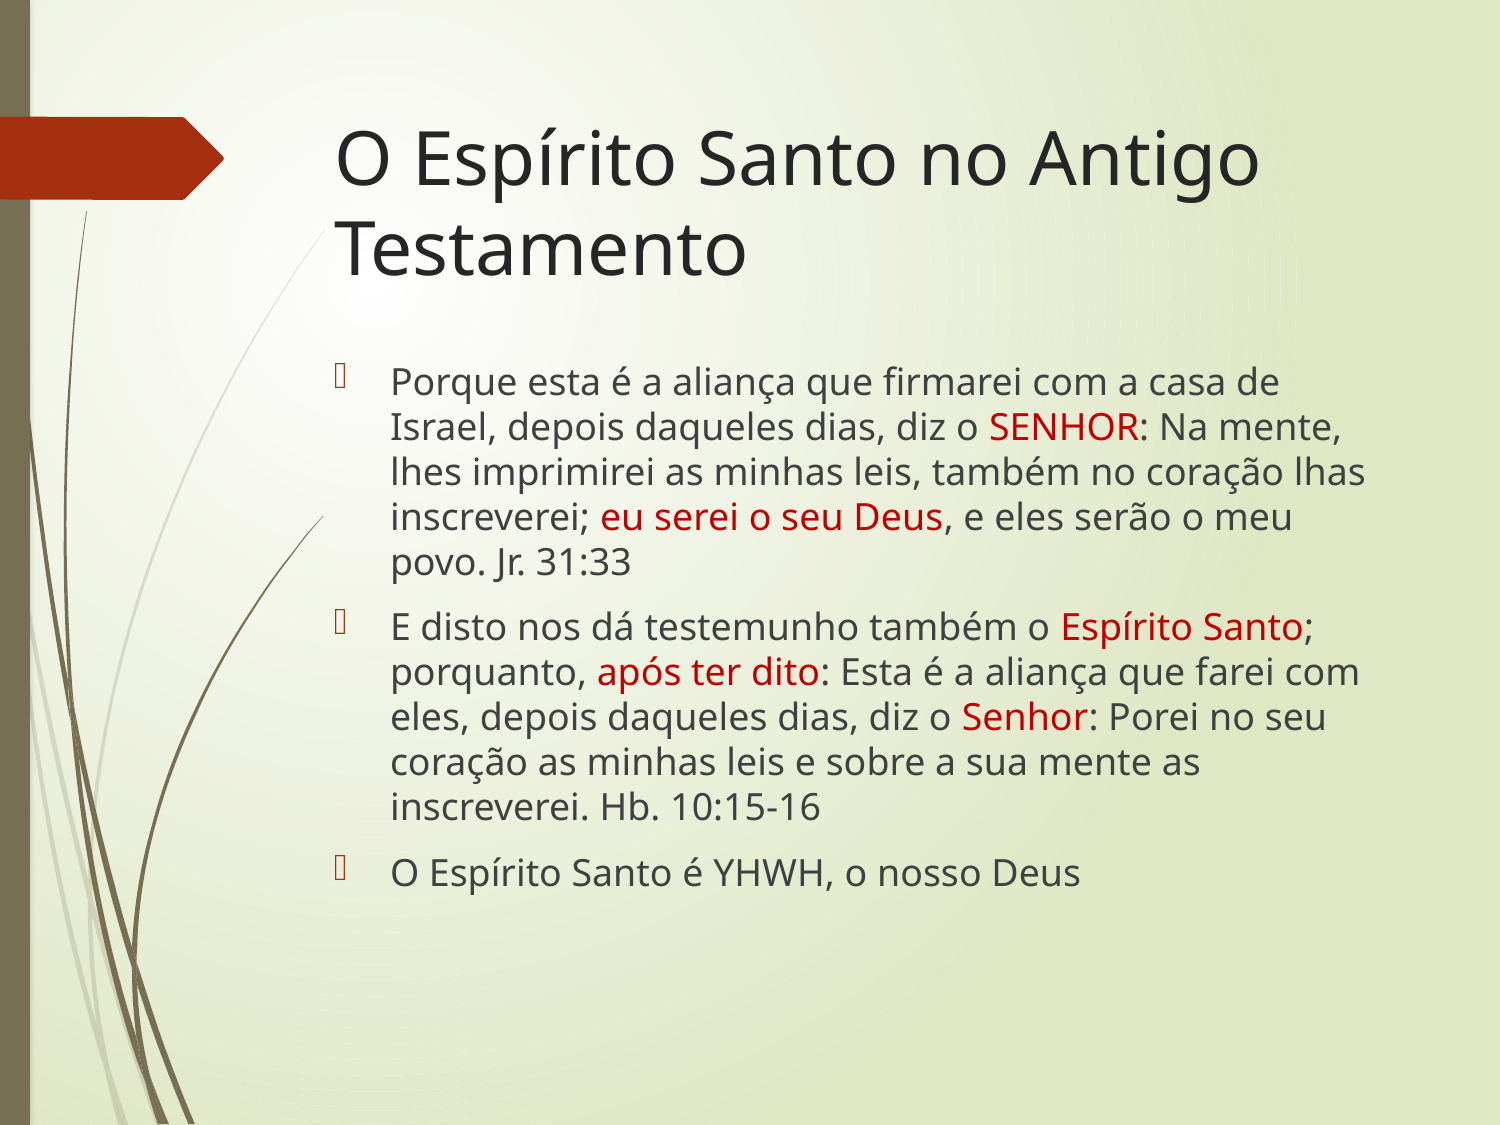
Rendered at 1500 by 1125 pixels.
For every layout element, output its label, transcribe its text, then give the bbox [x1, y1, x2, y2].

title O Espírito Santo no Antigo Testamento [319, 102, 1400, 313]
list Porque esta é a aliança que firmarei com a casa de Israel, depois daqueles dias, diz o SENHOR: Na mente, lhes imprimirei as minhas leis, também no coração lhas inscreverei; eu serei o seu Deus, e eles serão o meu povo. Jr. 31:33 E disto nos dá testemunho também o Espírito Santo; porquanto, após ter dito: Esta é a aliança que farei com eles, depois daqueles dias, diz o Senhor: Porei no seu coração as minhas leis e sobre a sua mente as inscreverei. Hb. 10:15-16 O Espírito Santo é YHWH, o nosso Deus [318, 350, 1400, 970]
